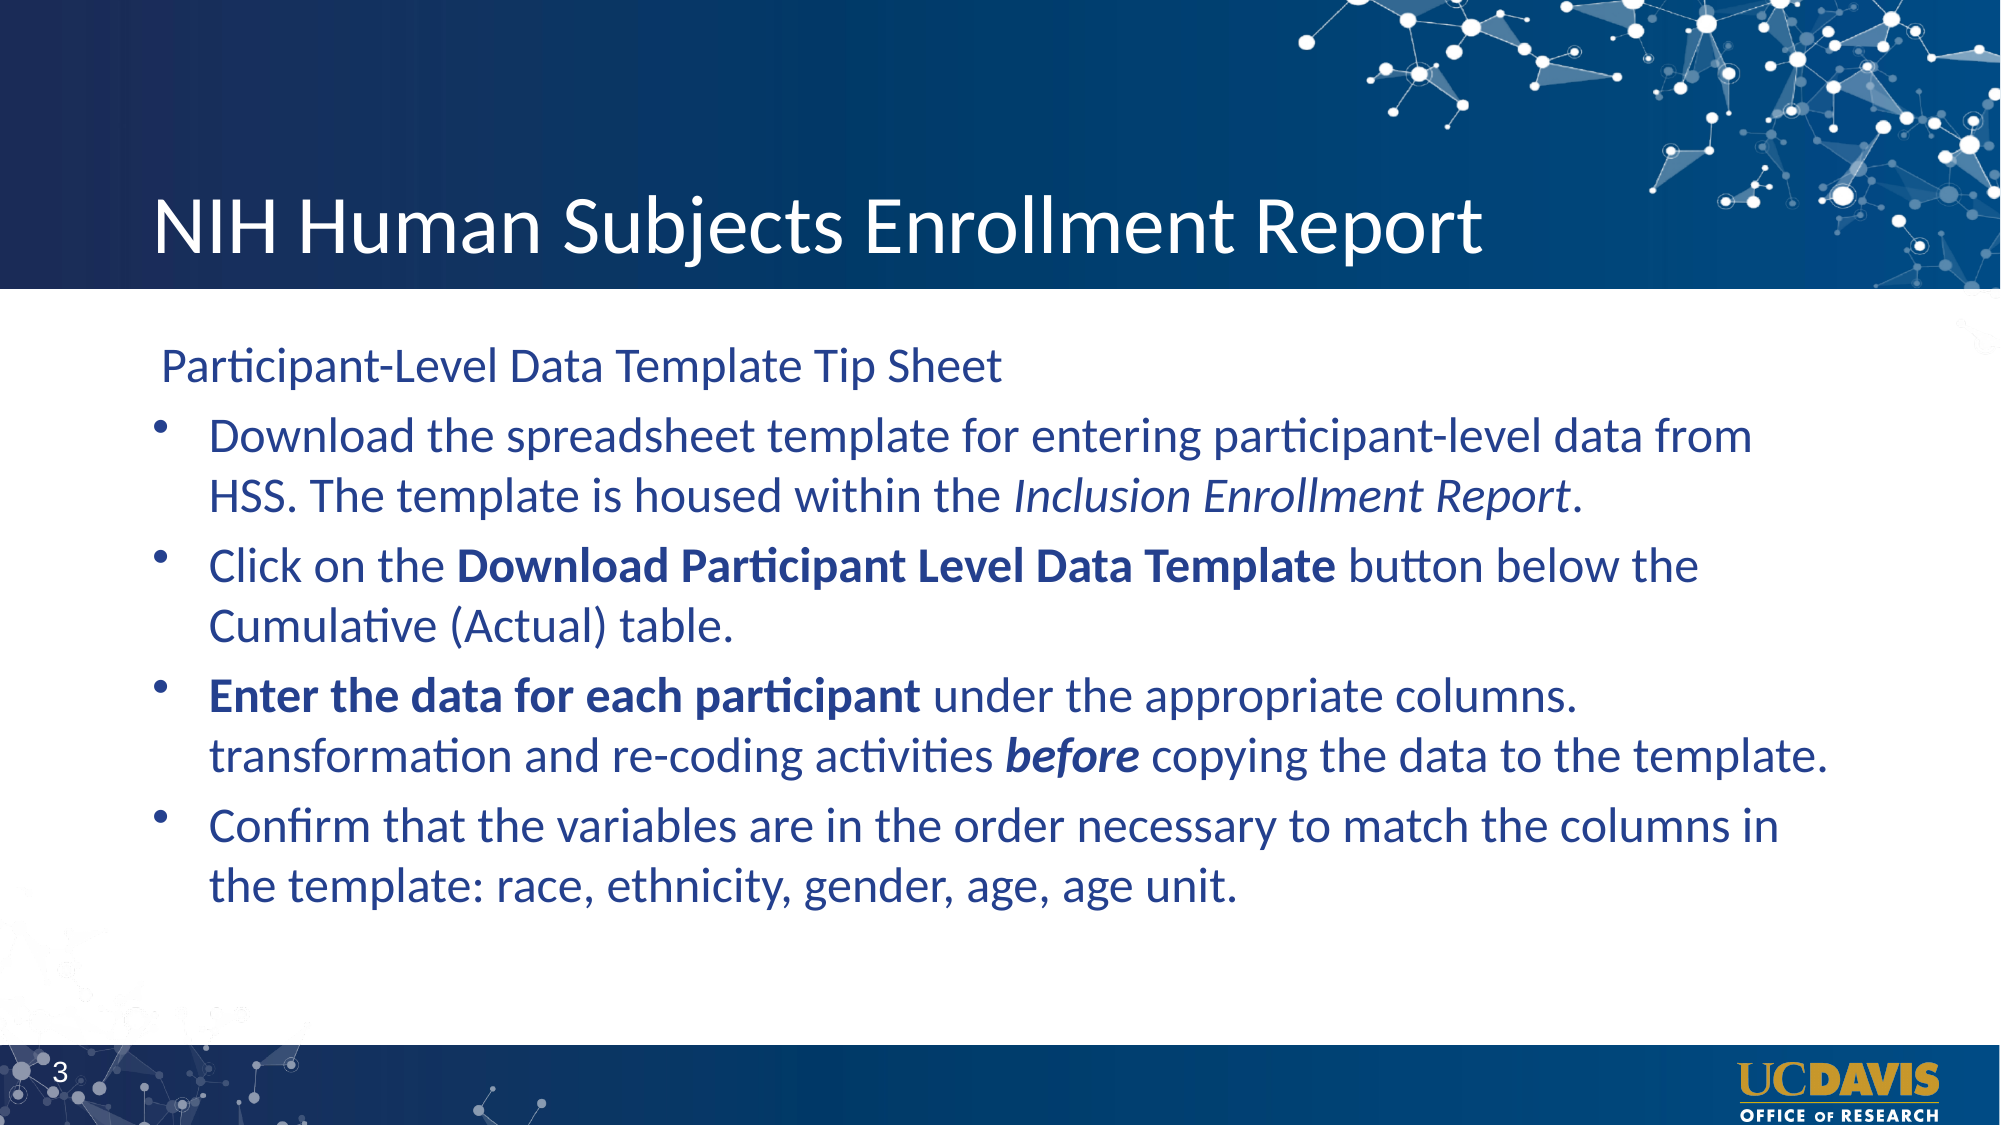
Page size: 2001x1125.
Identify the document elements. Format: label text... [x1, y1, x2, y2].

picture [0, 0, 1251, 289]
list Participant-Level Data Template Tip Sheet Download the spreadsheet template for entering participant-level data from HSS. The template is housed within the Inclusion Enrollment Report. Click on the Download Participant Level Data Template button below the Cumulative (Actual) table. Enter the data for each participant under the appropriate columns. transformation and re-coding activities before copying the data to the template. Confirm that the variables are in the order necessary to match the columns in the template: race, ethnicity, gender, age, age unit. [137, 324, 1863, 1016]
title NIH Human Subjects Enrollment Report [137, 59, 1863, 278]
picture [808, 1045, 2000, 1125]
